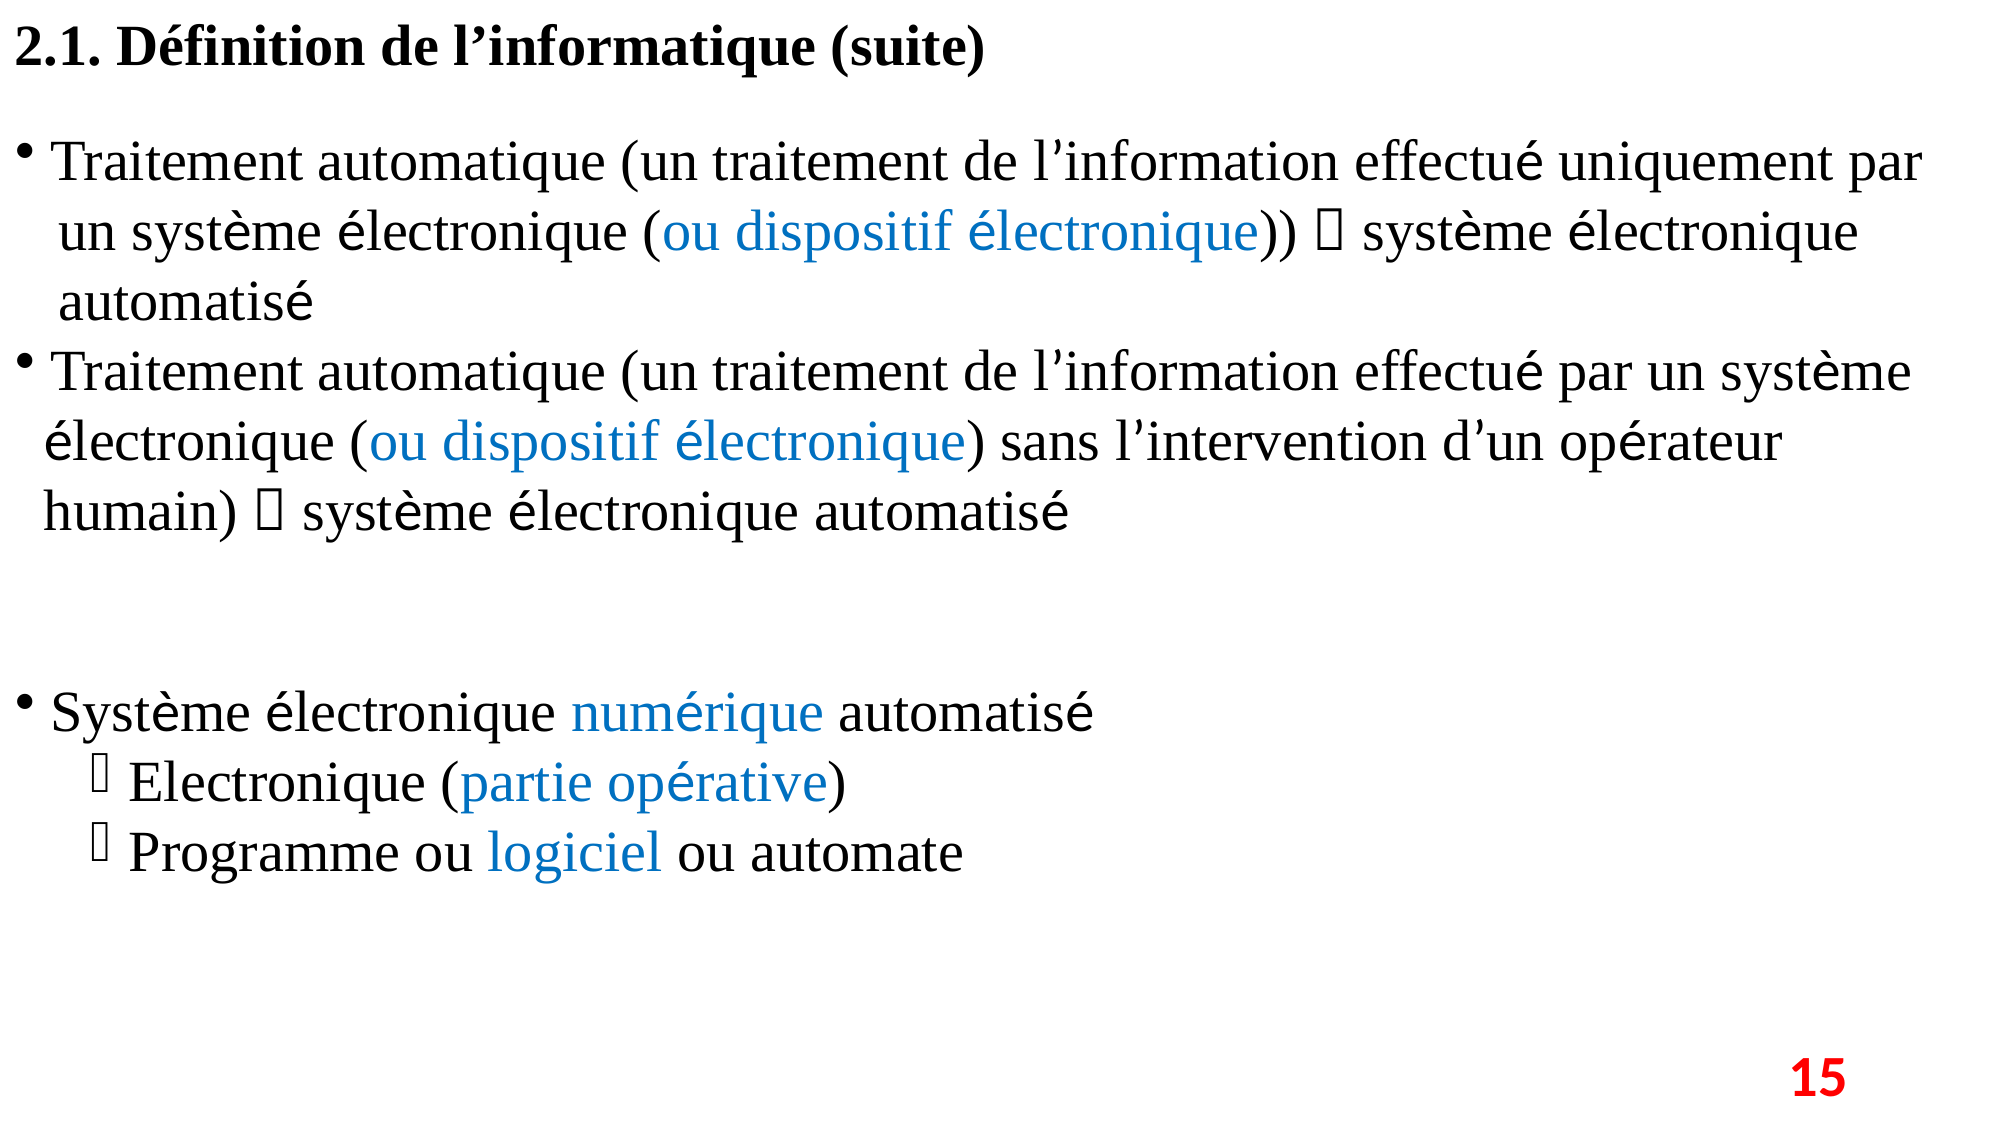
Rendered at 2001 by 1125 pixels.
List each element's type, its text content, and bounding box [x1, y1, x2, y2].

text_box Traitement automatique (un traitement de l’information effectué uniquement par un système électronique (ou dispositif électronique))  système électronique automatisé Traitement automatique (un traitement de l’information effectué par un système électronique (ou dispositif électronique) sans l’intervention d’un opérateur humain)  système électronique automatisé [0, 114, 2000, 550]
text_box 2.1. Définition de l’informatique (suite) [0, 0, 2000, 85]
slide_number 15 [1412, 1042, 1863, 1103]
text_box Système électronique numérique automatisé Electronique (partie opérative) Programme ou logiciel ou automate [0, 665, 2000, 891]
